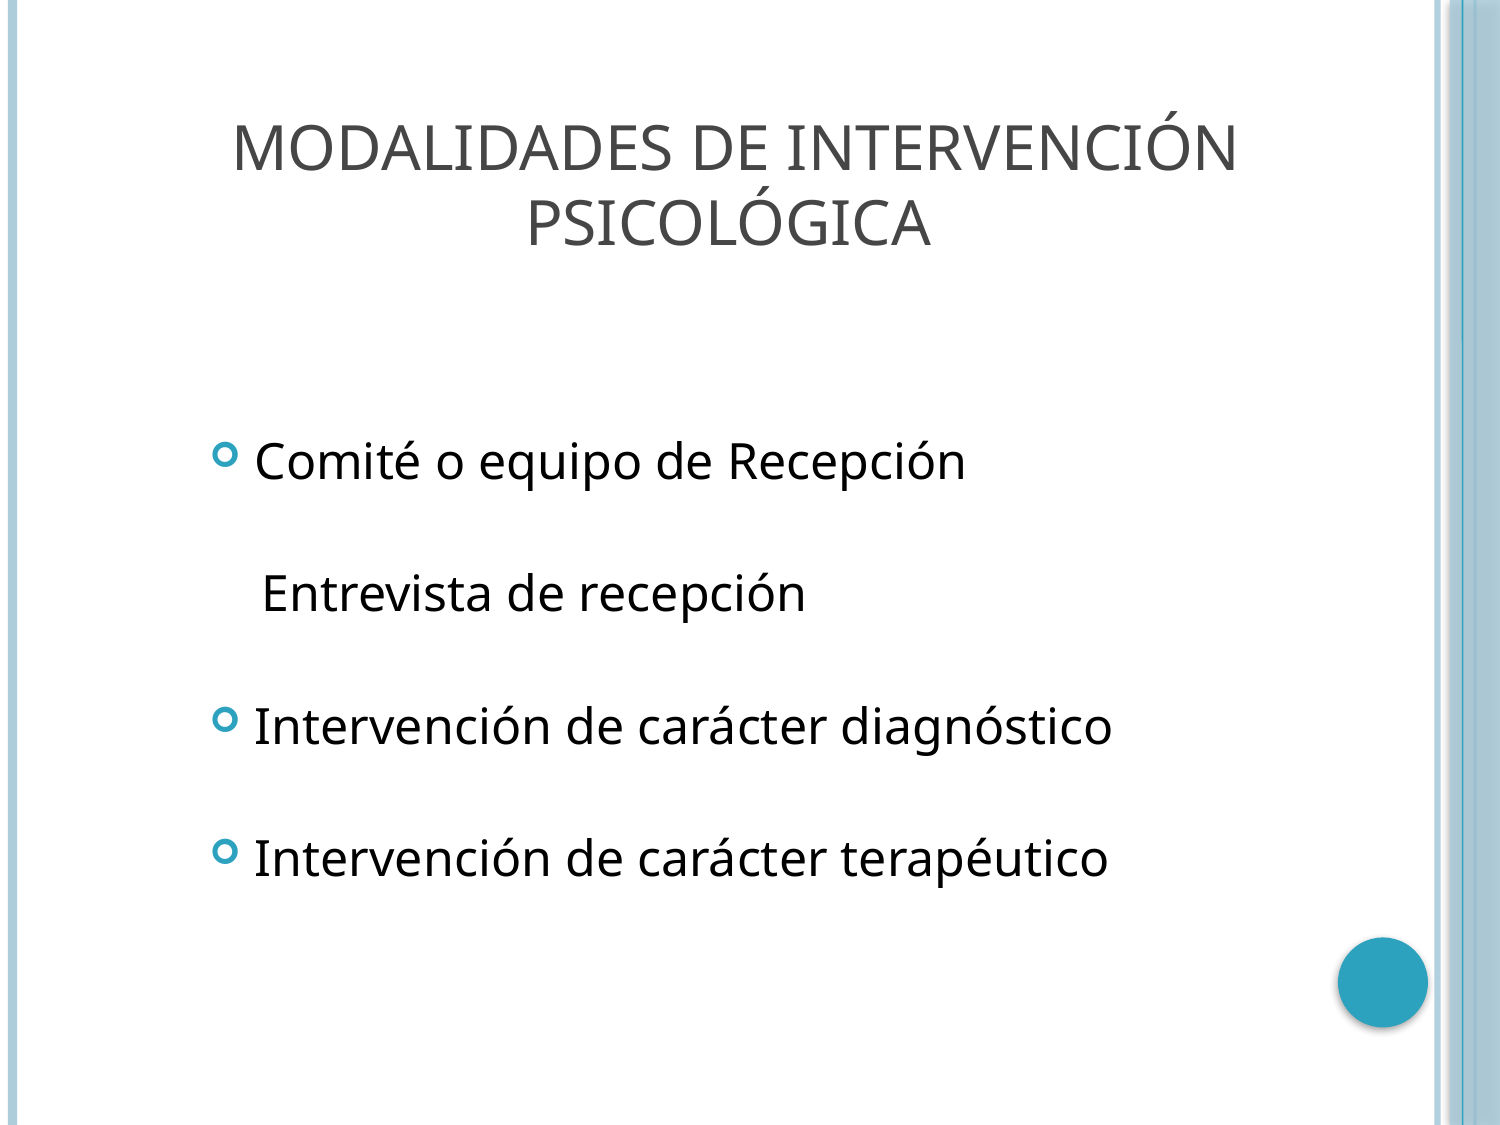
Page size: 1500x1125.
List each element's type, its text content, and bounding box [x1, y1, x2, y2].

title Modalidades de intervención psicológica [123, 78, 1349, 266]
list Comité o equipo de Recepción Entrevista de recepción Intervención de carácter diagnóstico Intervención de carácter terapéutico [194, 361, 1420, 1125]
